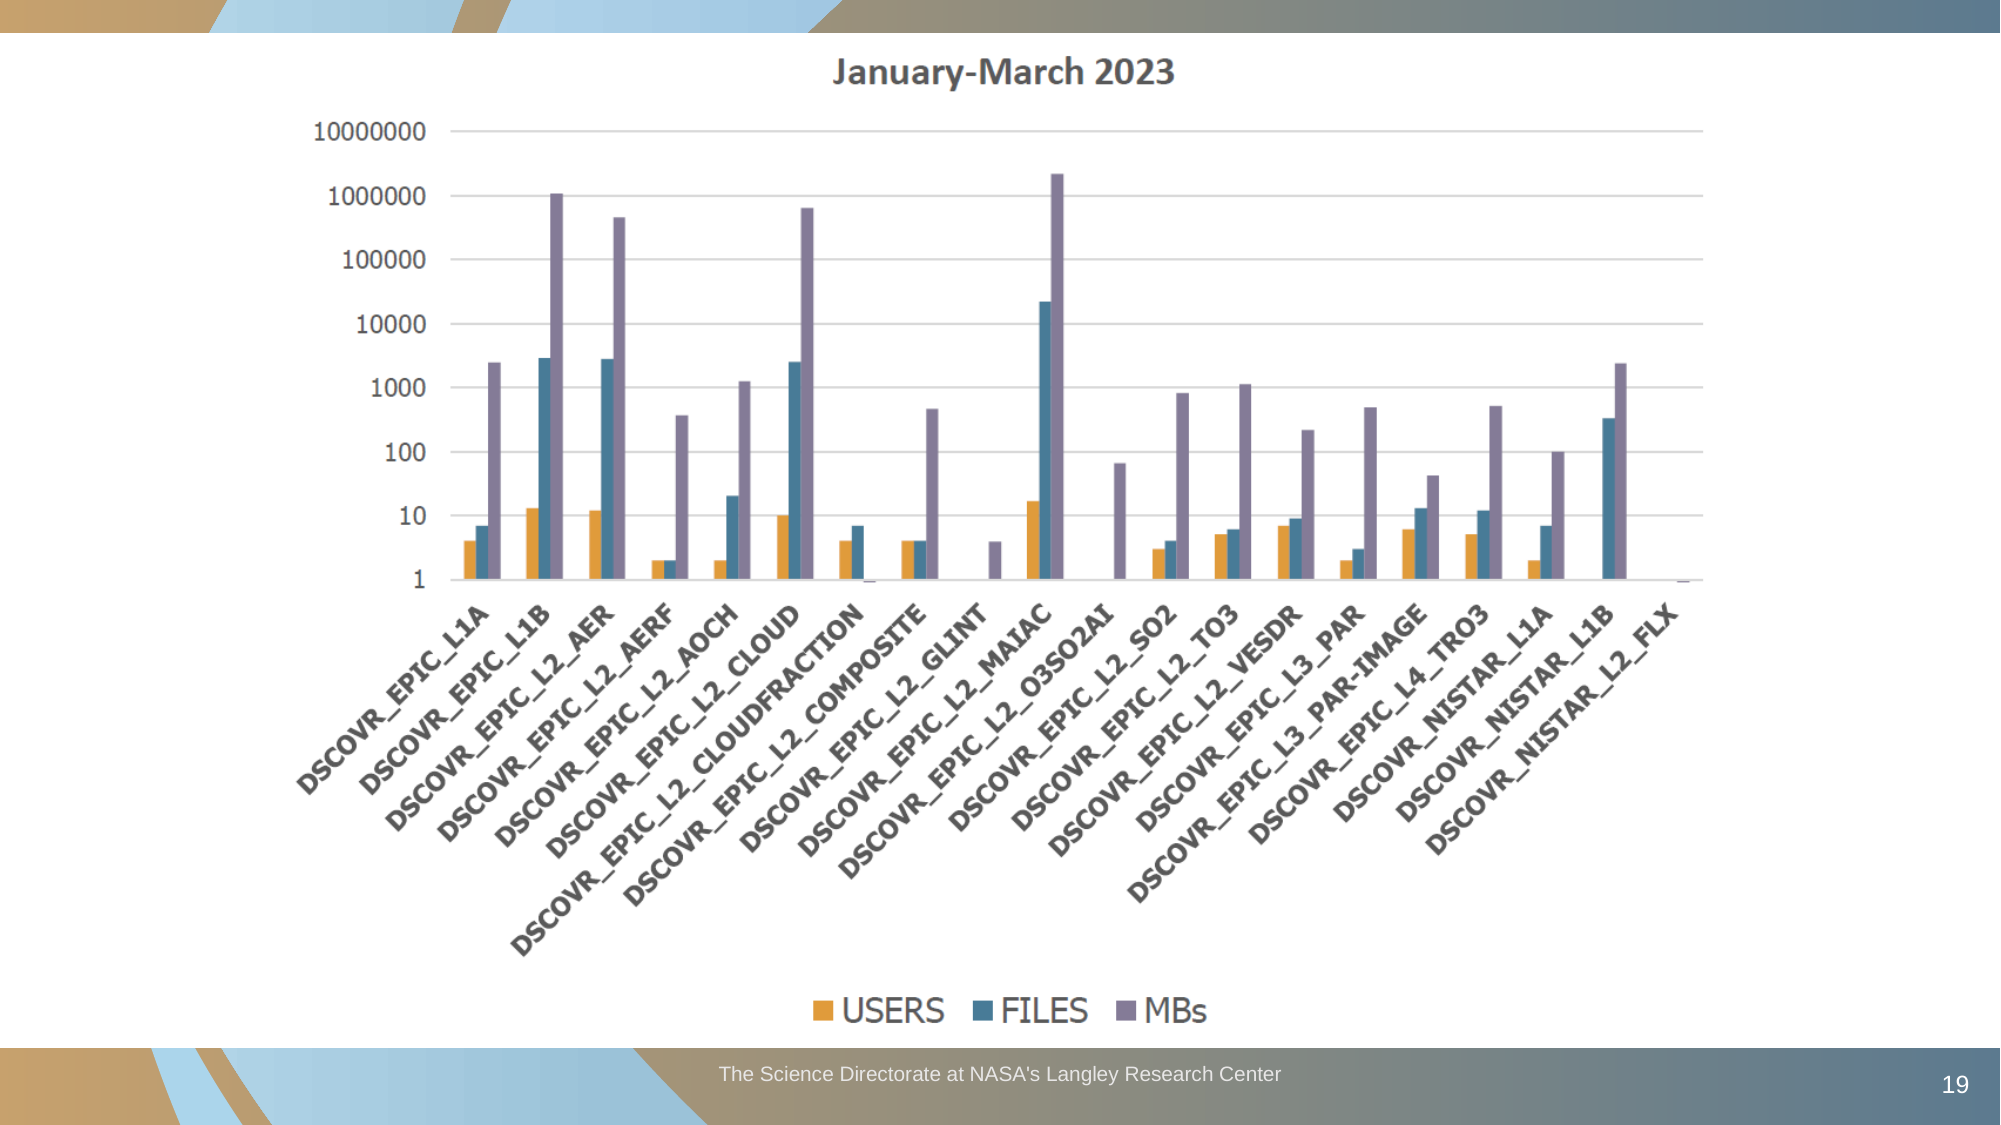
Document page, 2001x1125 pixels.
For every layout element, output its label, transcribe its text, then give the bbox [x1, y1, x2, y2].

picture [278, 35, 1722, 1043]
slide_number 19 [1534, 1053, 1985, 1114]
footer The Science Directorate at NASA's Langley Research Center [662, 1043, 1338, 1103]
